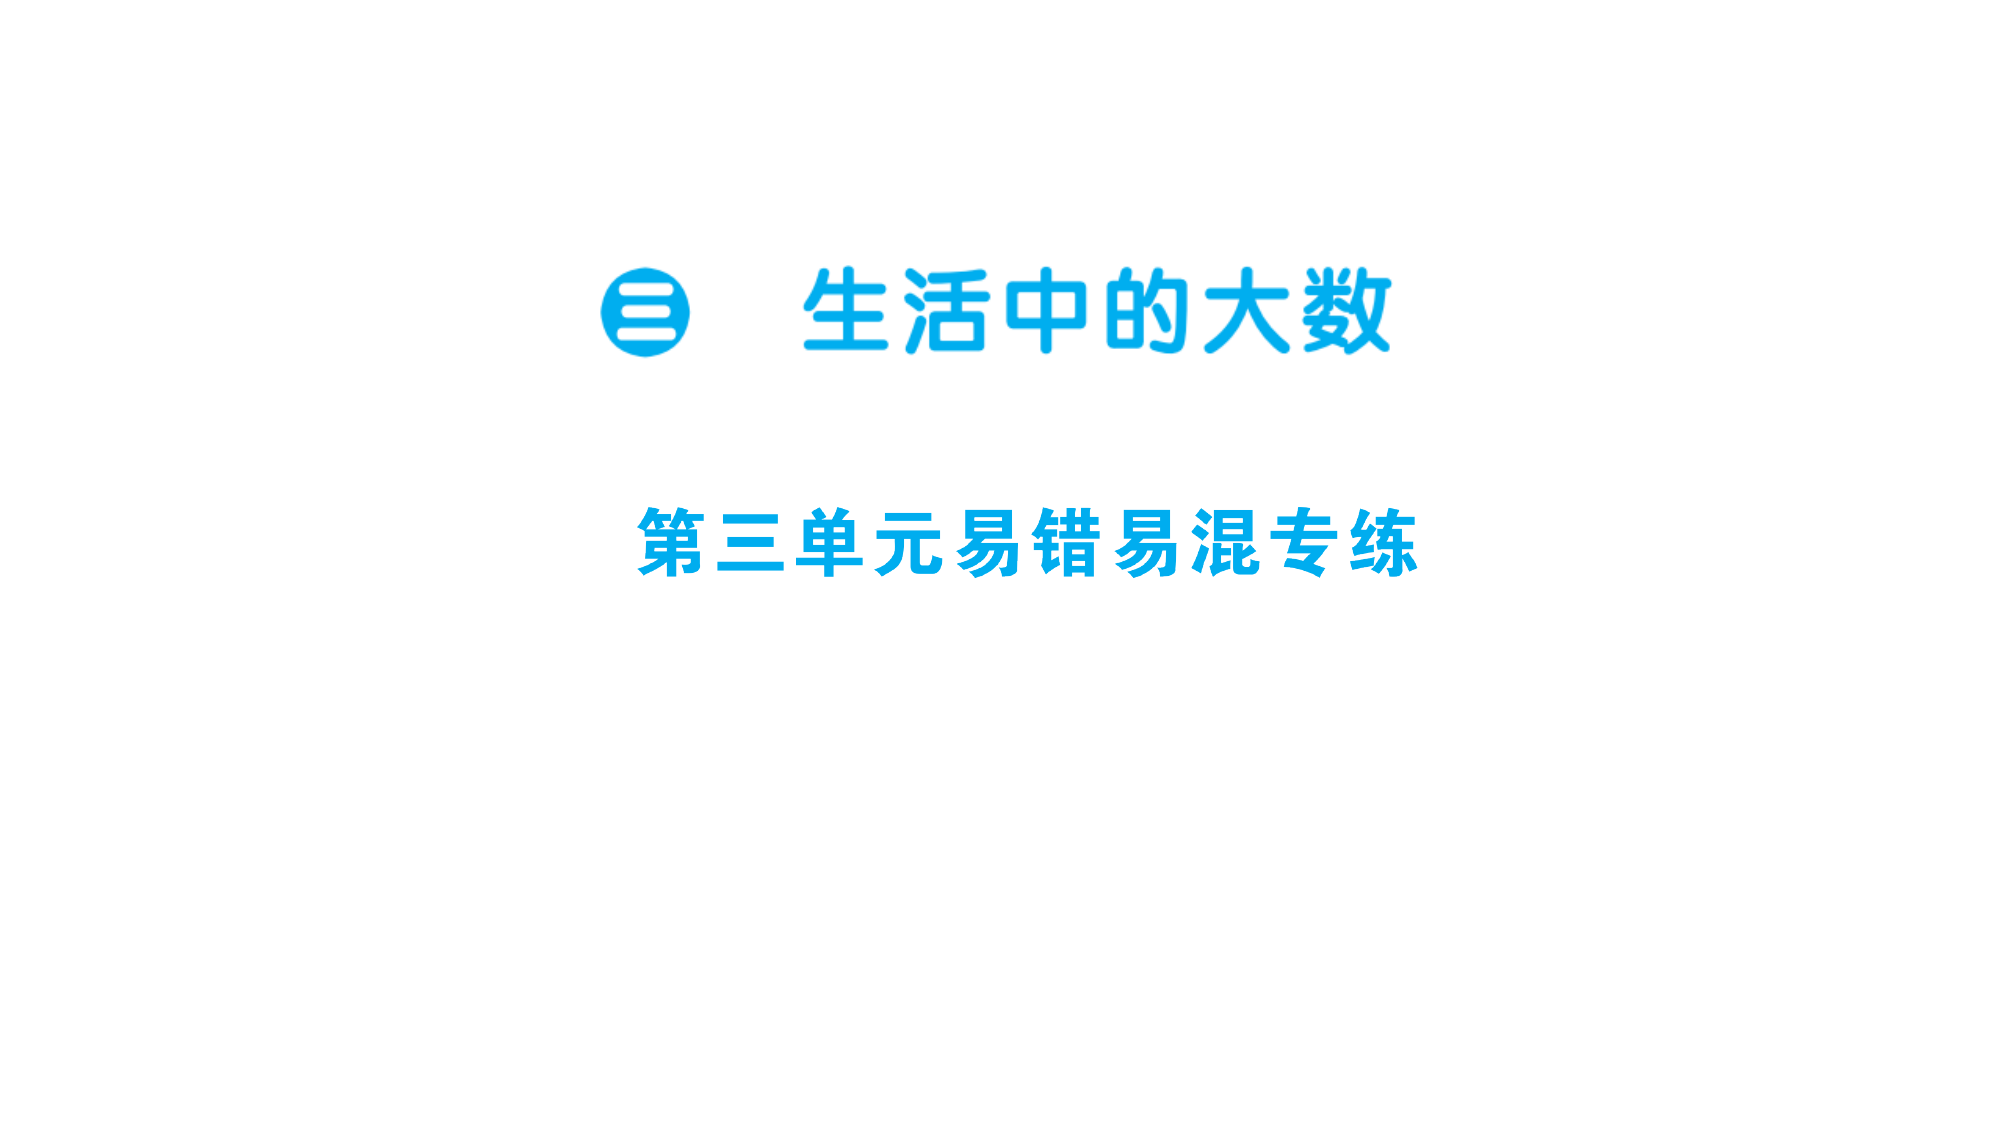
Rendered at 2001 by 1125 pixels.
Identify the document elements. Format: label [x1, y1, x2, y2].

picture [585, 231, 1415, 393]
picture [633, 479, 2000, 618]
